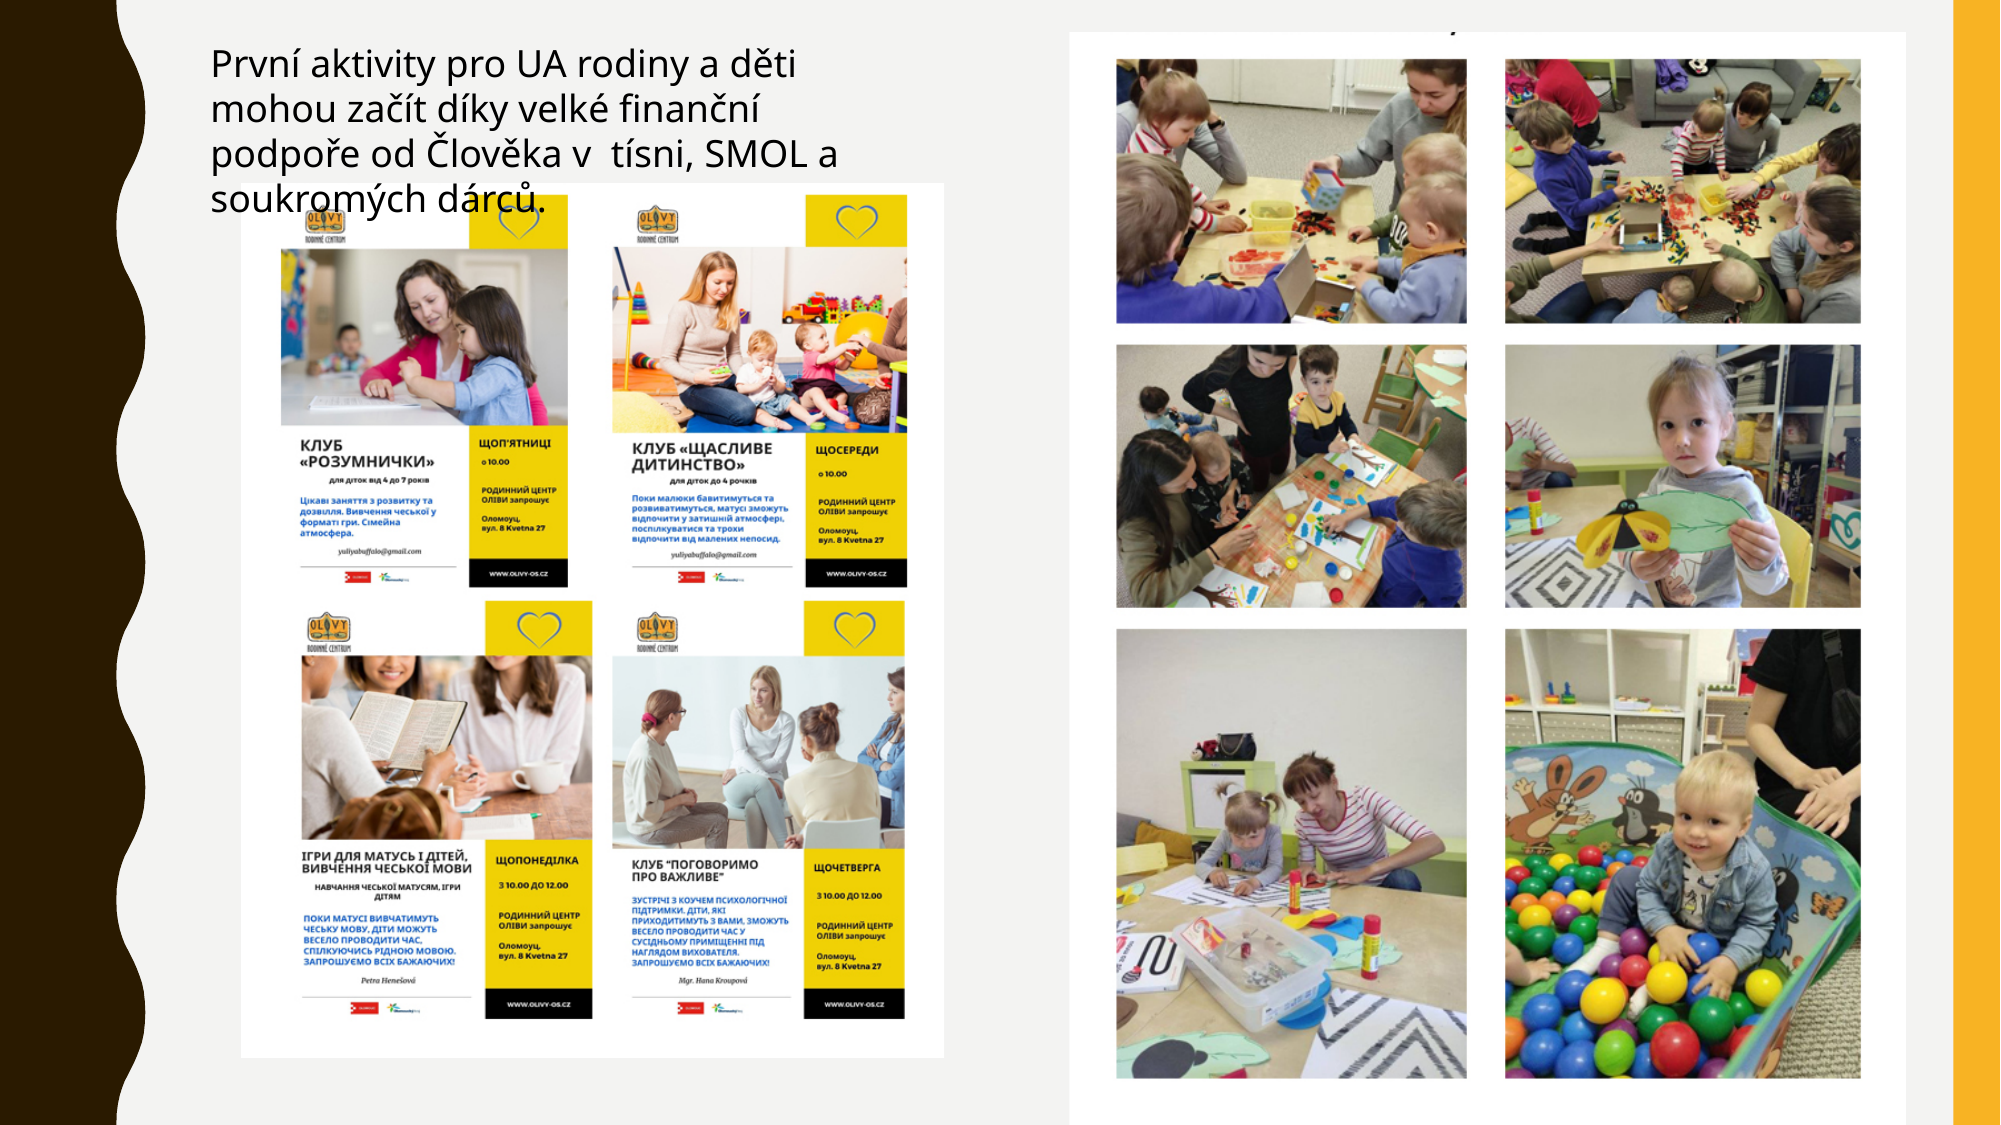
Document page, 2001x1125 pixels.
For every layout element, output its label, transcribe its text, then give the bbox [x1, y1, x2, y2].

picture [1069, 32, 1906, 1125]
picture [241, 183, 945, 1058]
text_box První aktivity pro UA rodiny a děti mohou začít díky velké finanční podpoře od Člověka v tísni, SMOL a soukromých dárců. [195, 32, 931, 228]
